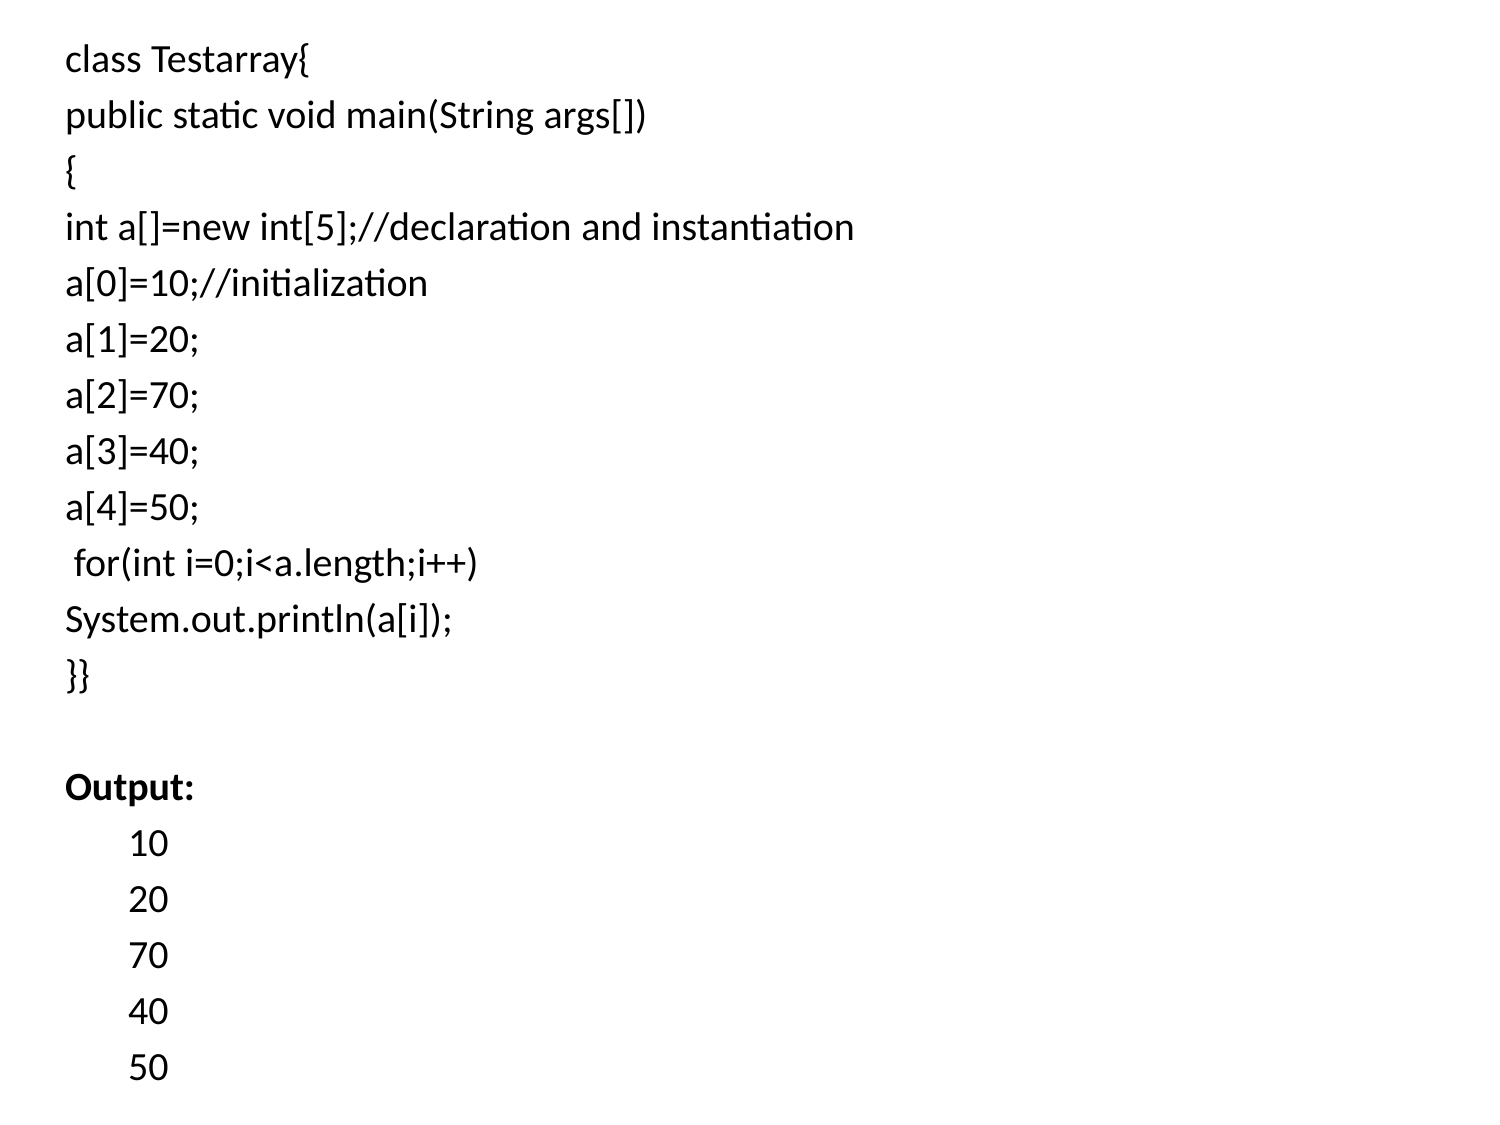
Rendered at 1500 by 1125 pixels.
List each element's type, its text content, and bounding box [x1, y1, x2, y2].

list class Testarray{ public static void main(String args[]) { int a[]=new int[5];//declaration and instantiation a[0]=10;//initialization a[1]=20; a[2]=70; a[3]=40; a[4]=50; for(int i=0;i<a.length;i++) System.out.println(a[i]); }} Output: 10 20 70 40 50 [50, 24, 1438, 1100]
